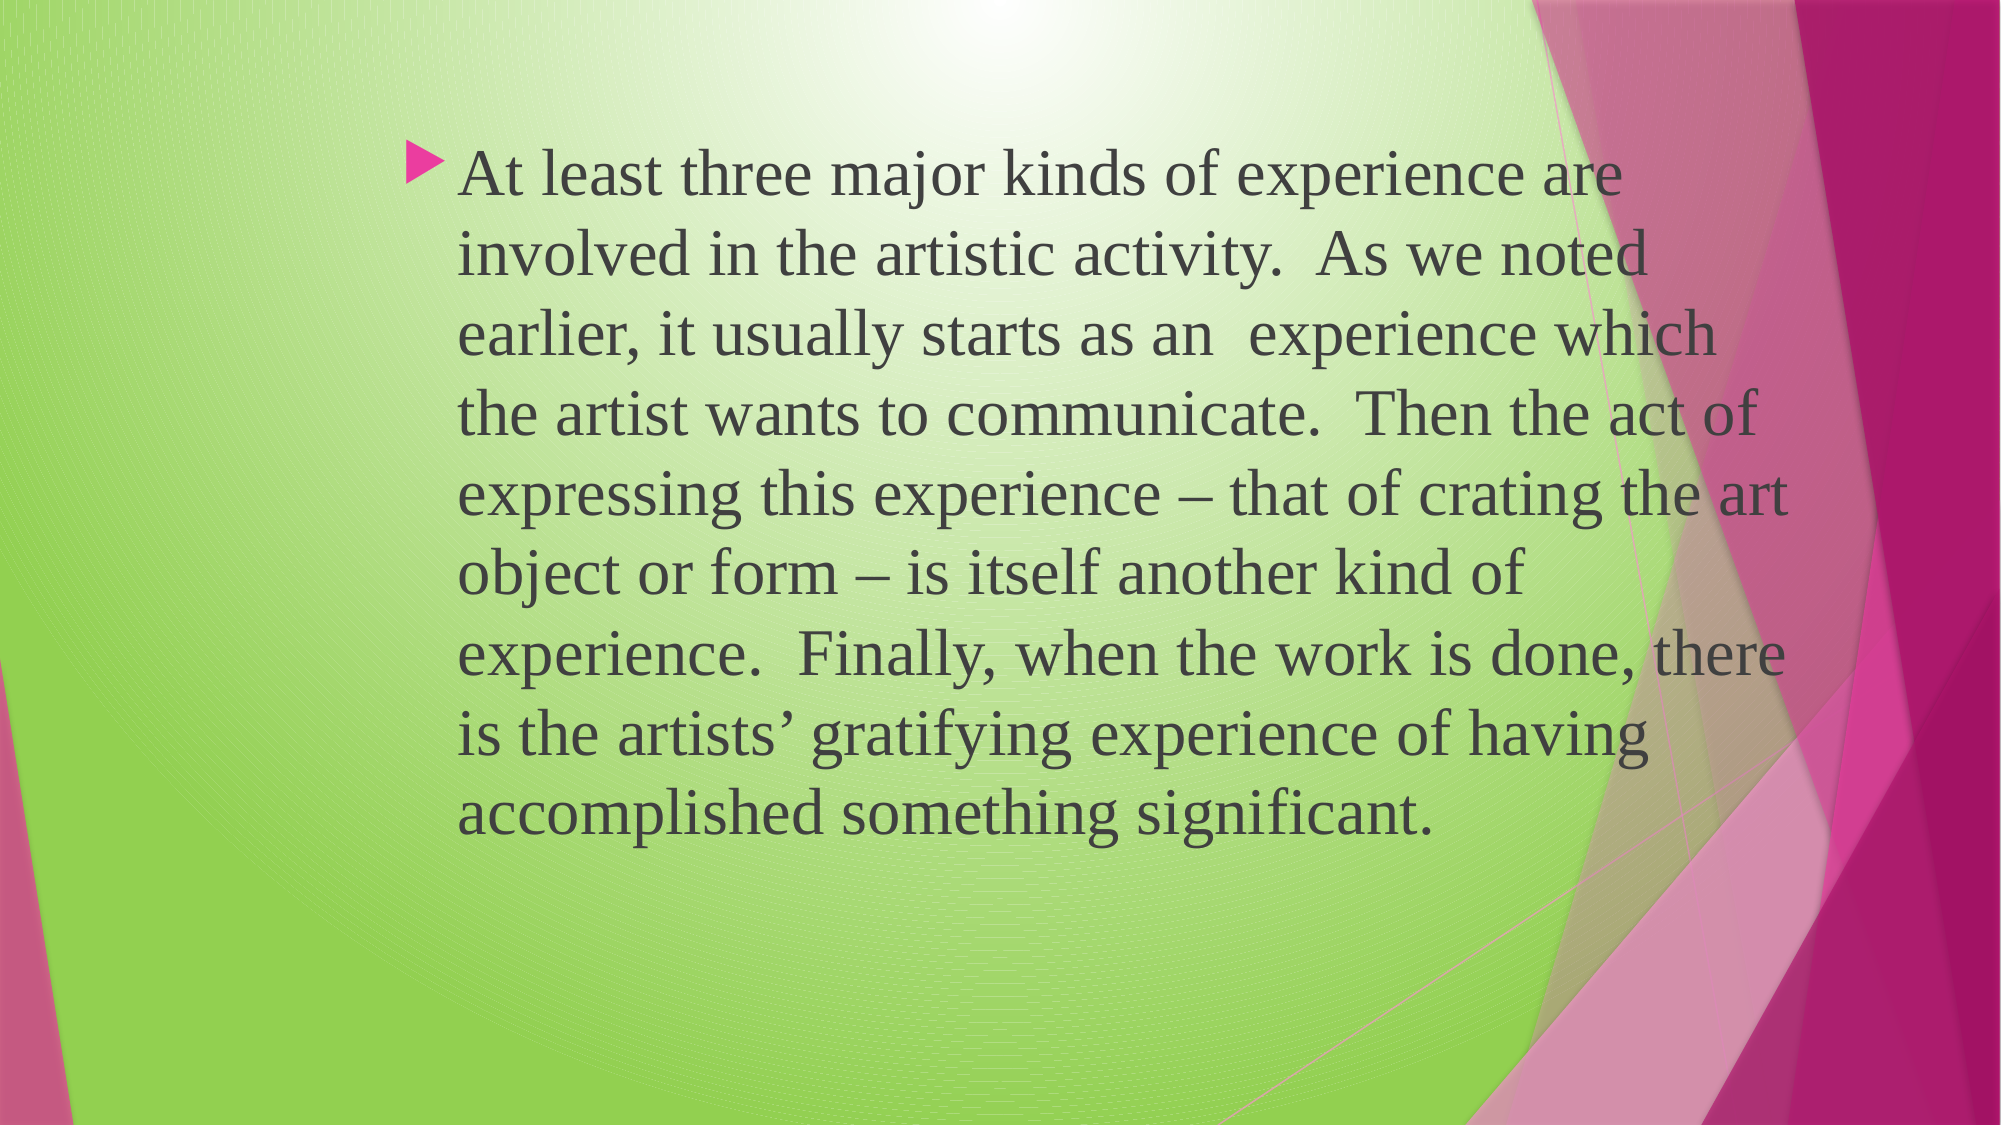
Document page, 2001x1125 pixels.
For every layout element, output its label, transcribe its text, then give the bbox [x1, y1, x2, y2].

list At least three major kinds of experience are involved in the artistic activity. As we noted earlier, it usually starts as an experience which the artist wants to communicate. Then the act of expressing this experience – that of crating the art object or form – is itself another kind of experience. Finally, when the work is done, there is the artists’ gratifying experience of having accomplished something significant. [386, 121, 1826, 721]
